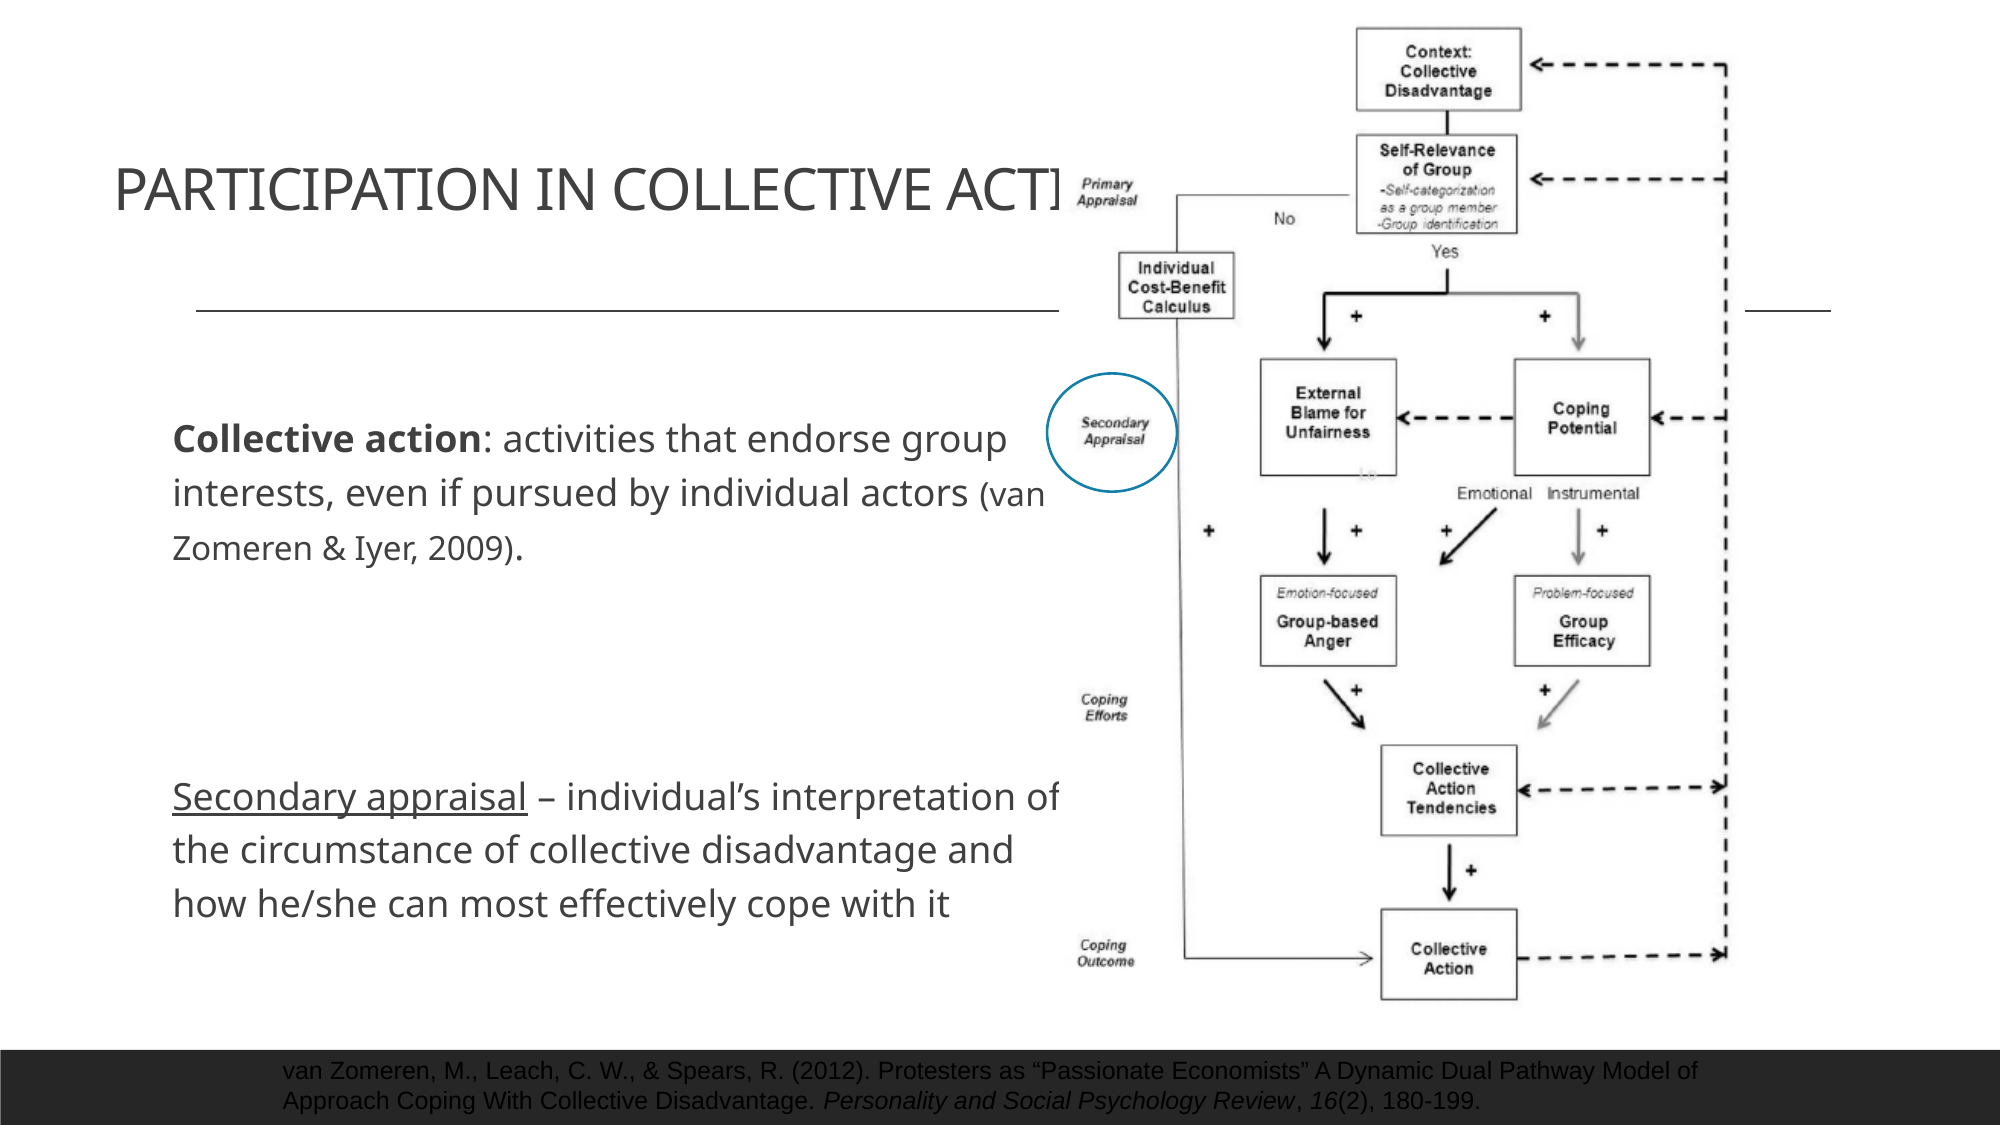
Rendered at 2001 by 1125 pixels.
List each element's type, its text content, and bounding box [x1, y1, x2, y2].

text_box [1045, 401, 1055, 464]
picture [1058, 6, 1745, 1019]
list Collective action: activities that endorse group interests, even if pursued by individual actors (van Zomeren & Iyer, 2009). Secondary appraisal – individual’s interpretation of the circumstance of collective disadvantage and how he/she can most effectively cope with it [157, 196, 1071, 1035]
text_box van Zomeren, M., Leach, C. W., & Spears, R. (2012). Protesters as “Passionate Economists” A Dynamic Dual Pathway Model of Approach Coping With Collective Disadvantage. Personality and Social Psychology Review, 16(2), 180-199. [267, 1046, 1739, 1122]
title PARTICIPATION IN COLLECTIVE ACTION [98, 42, 1055, 231]
